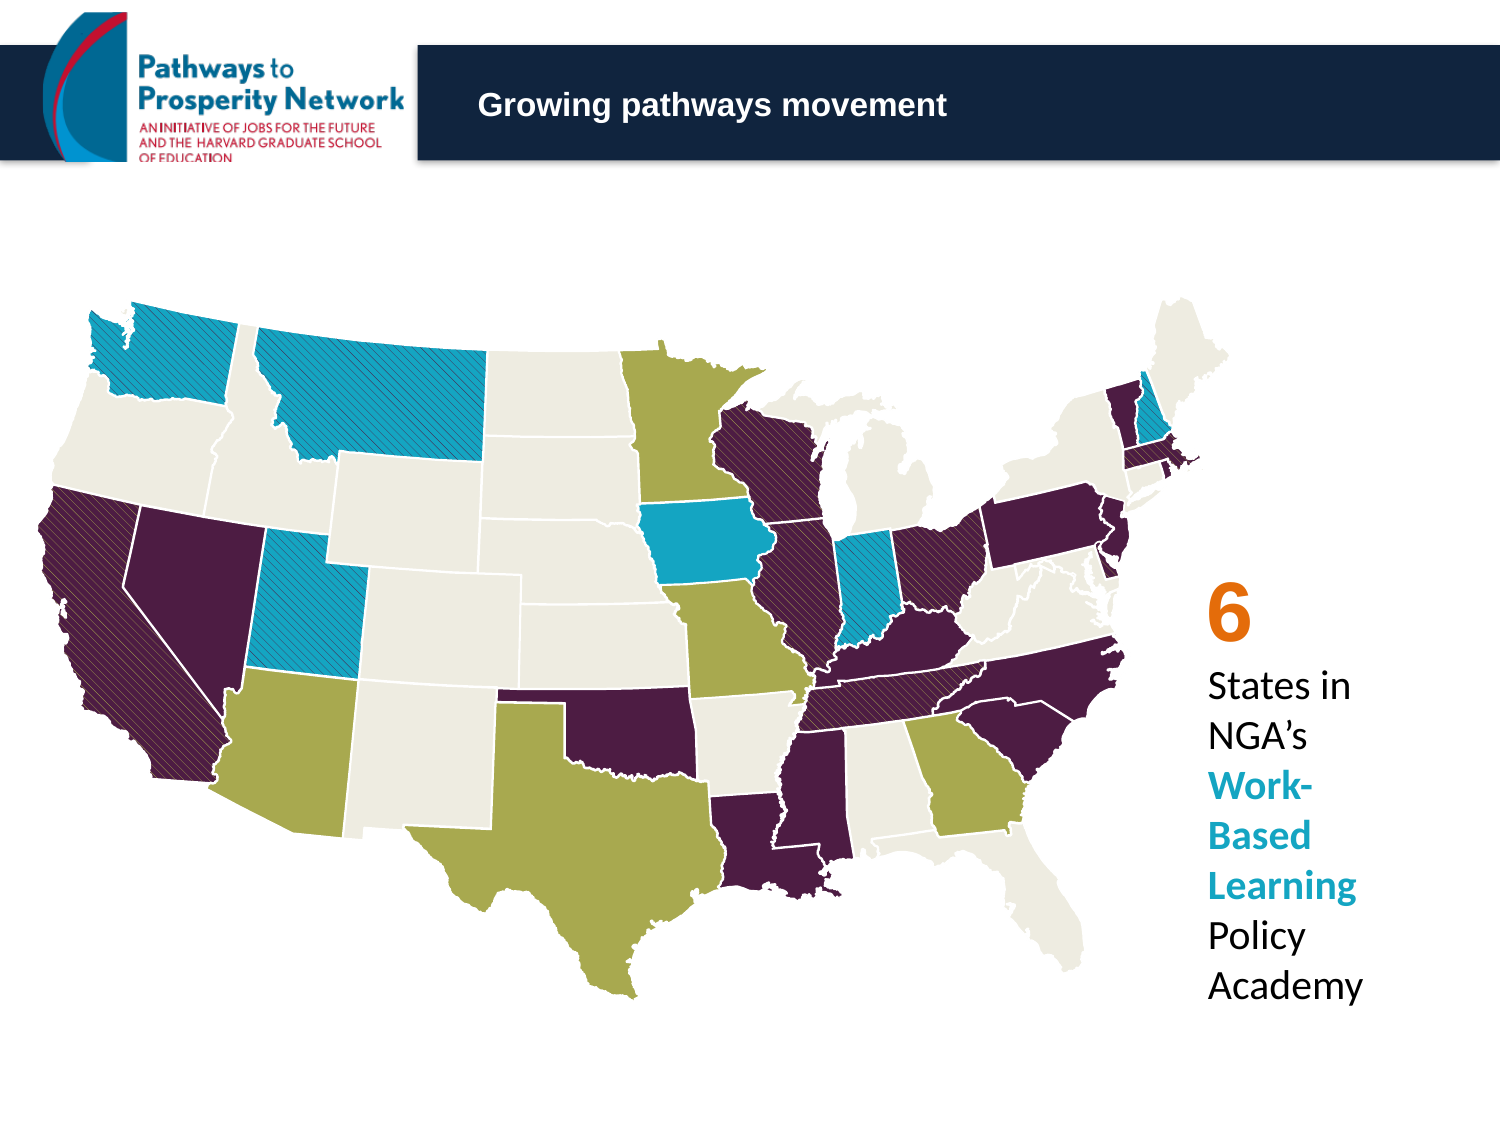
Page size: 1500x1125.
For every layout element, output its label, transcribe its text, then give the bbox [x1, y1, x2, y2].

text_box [36, 296, 1231, 1002]
text_box 6 [1235, 549, 1269, 666]
title Growing pathways movement [462, 45, 1425, 161]
text_box States in NGA’s Work-Based Learning Policy Academy [1193, 650, 1424, 1016]
